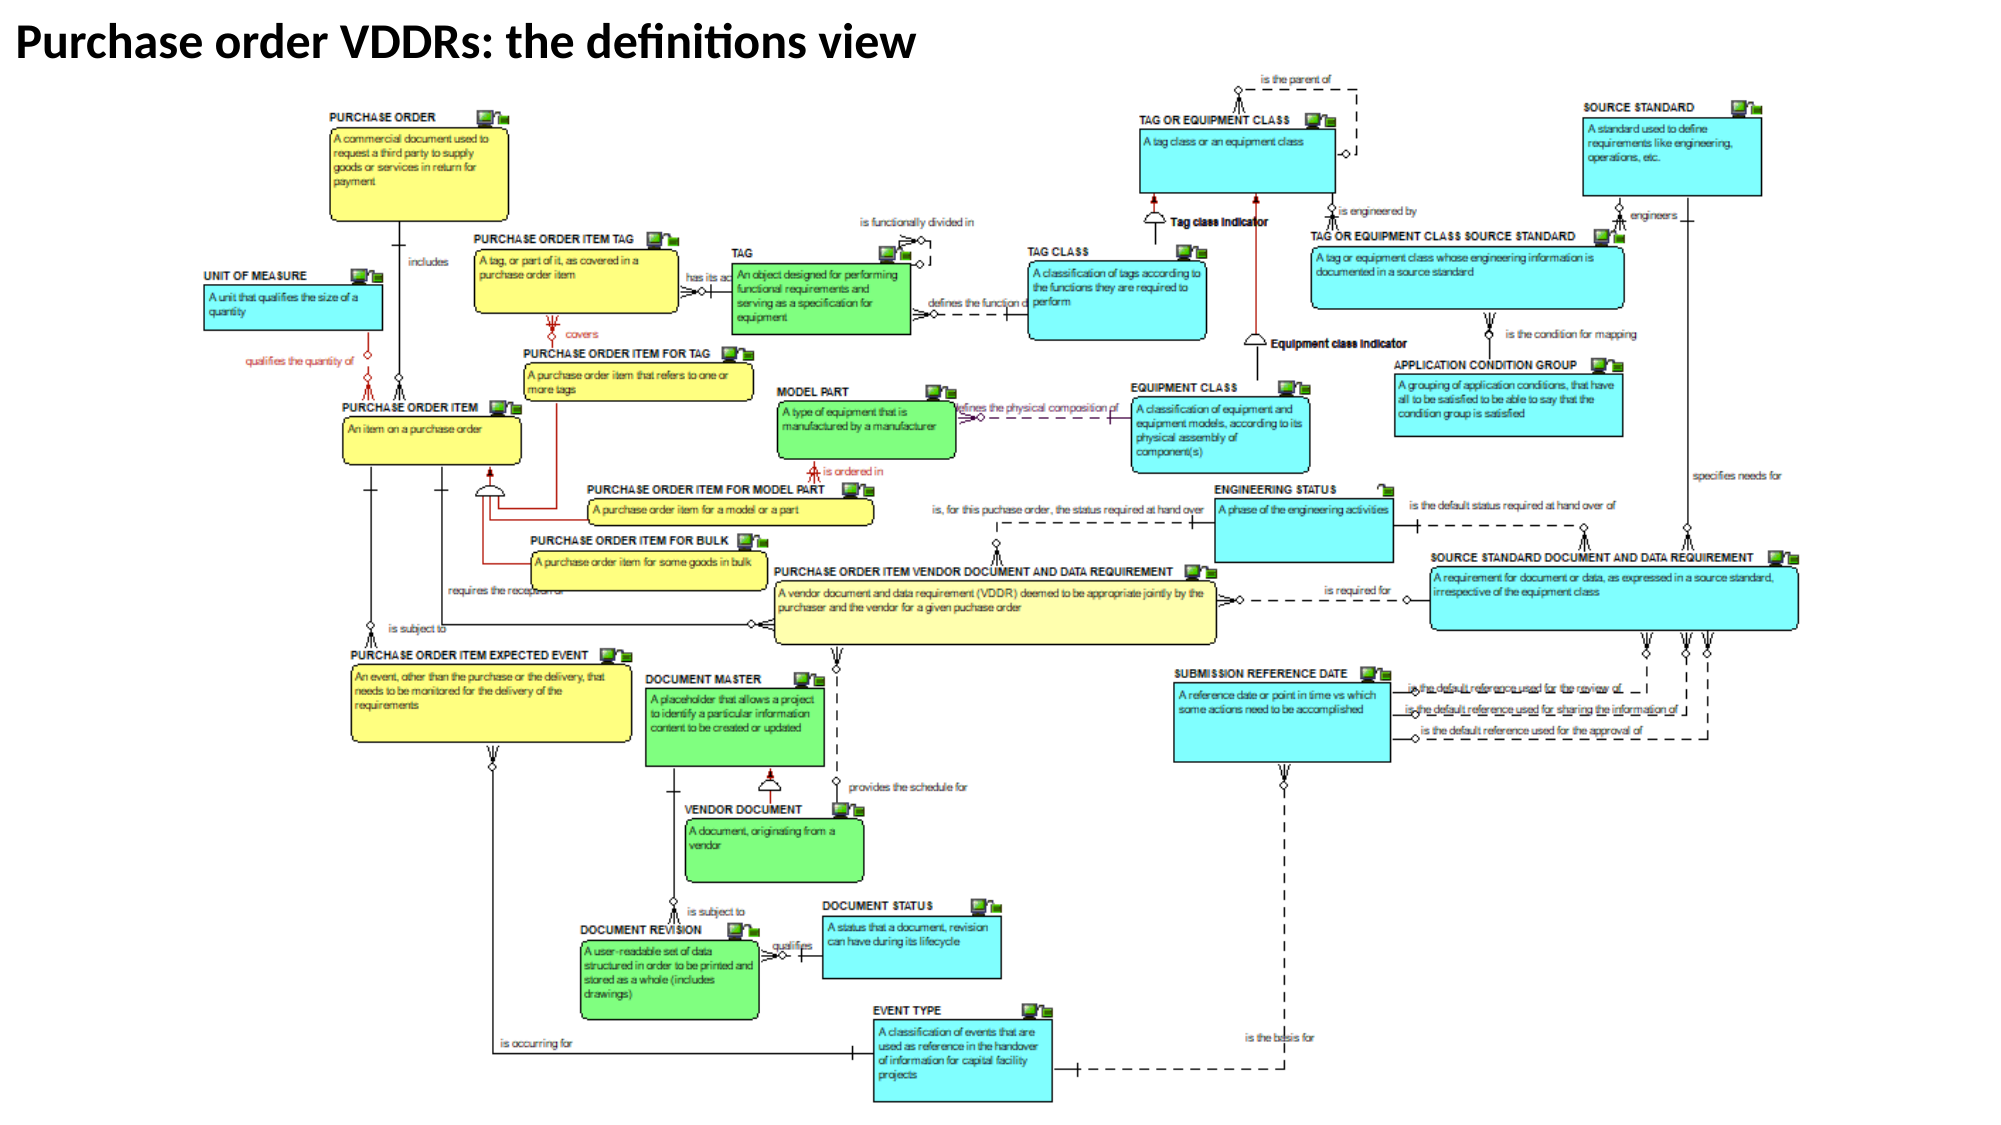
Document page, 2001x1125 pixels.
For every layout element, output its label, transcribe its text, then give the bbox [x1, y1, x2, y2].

picture [188, 65, 1812, 1115]
text_box Purchase order VDDRs: the definitions view [0, 1, 933, 77]
